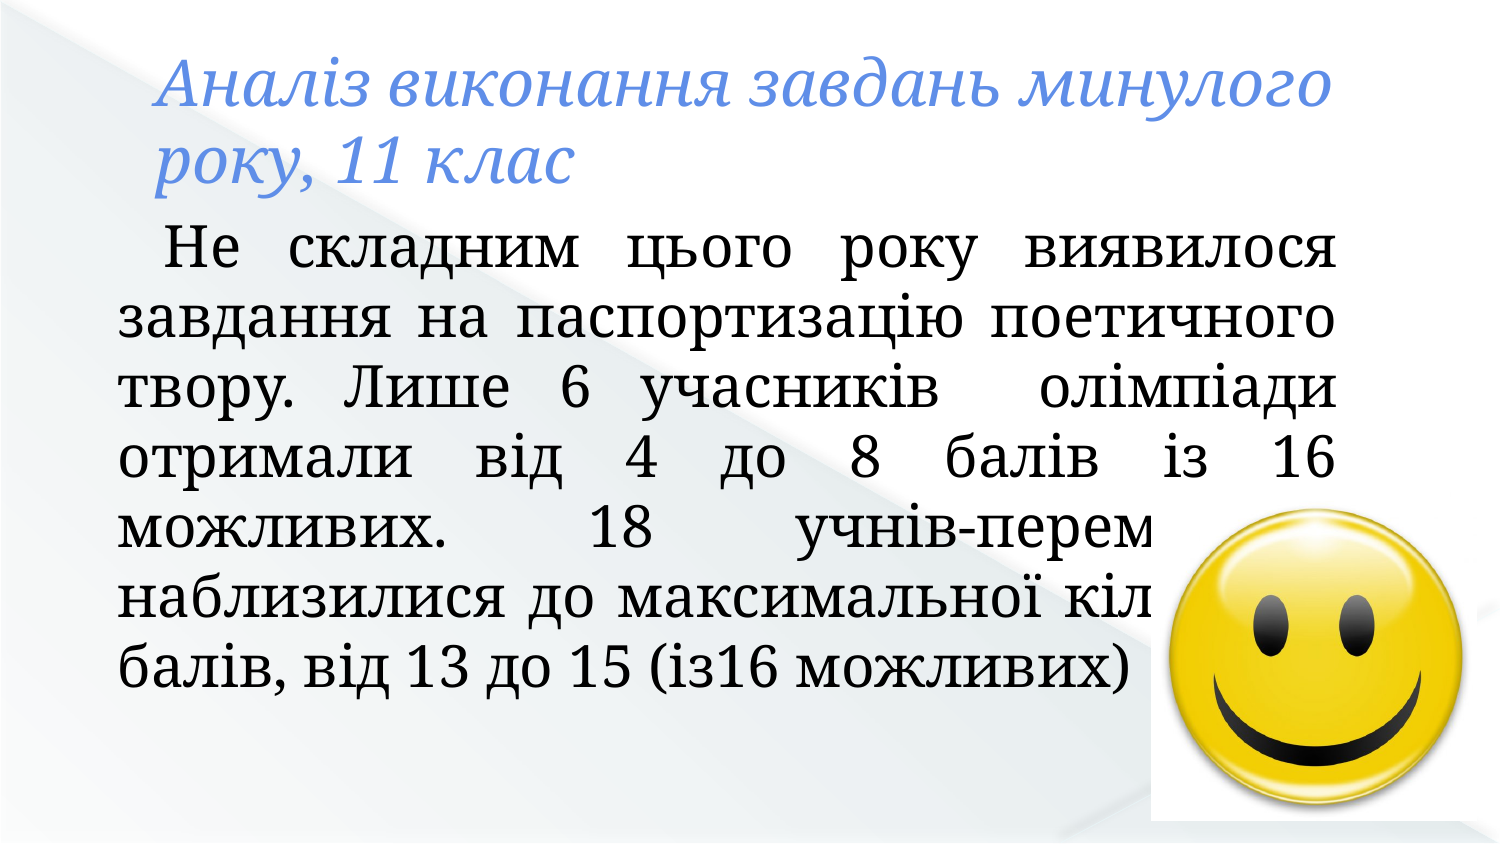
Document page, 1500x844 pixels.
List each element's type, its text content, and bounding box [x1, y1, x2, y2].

picture [1151, 492, 1477, 821]
list Не складним цього року виявилося завдання на паспортизацію поетичного твору. Лише 6 учасників олімпіади отримали від 4 до 8 балів із 16 можливих. 18 учнів-переможців наблизилися до максимальної кількості балів, від 13 до 15 (із16 можливих) [29, 197, 1353, 795]
title Аналіз виконання завдань минулого року, 11 клас [75, 32, 1425, 205]
